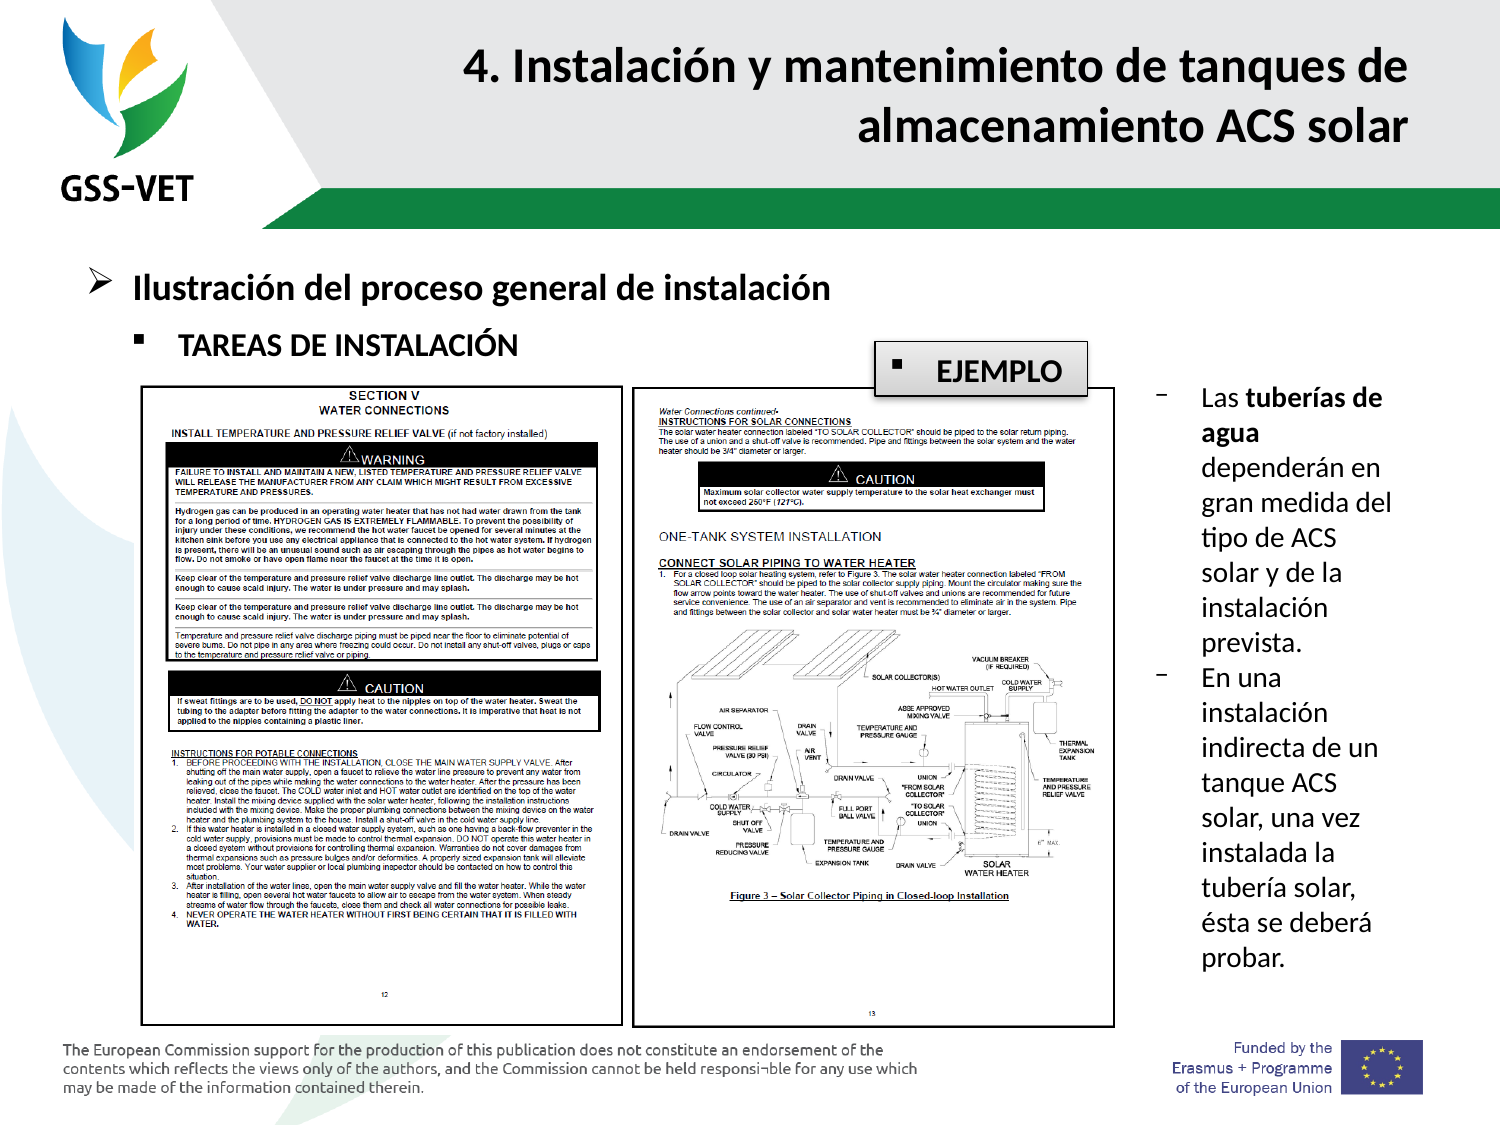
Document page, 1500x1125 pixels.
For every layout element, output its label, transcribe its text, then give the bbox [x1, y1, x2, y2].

text_box EJEMPLO [874, 341, 1088, 374]
picture [0, 0, 1500, 1125]
text_box Ilustración del proceso general de instalación [71, 255, 951, 316]
title 4. Instalación y mantenimiento de tanques de almacenamiento ACS solar [324, 0, 1425, 185]
text_box TAREAS DE INSTALACIÓN [116, 315, 589, 371]
text_box Las tuberías de agua dependerán en gran medida del tipo de ACS solar y de la instalación prevista. En una instalación indirecta de un tanque ACS solar, una vez instalada la tubería solar, ésta se deberá probar. [1139, 371, 1414, 981]
